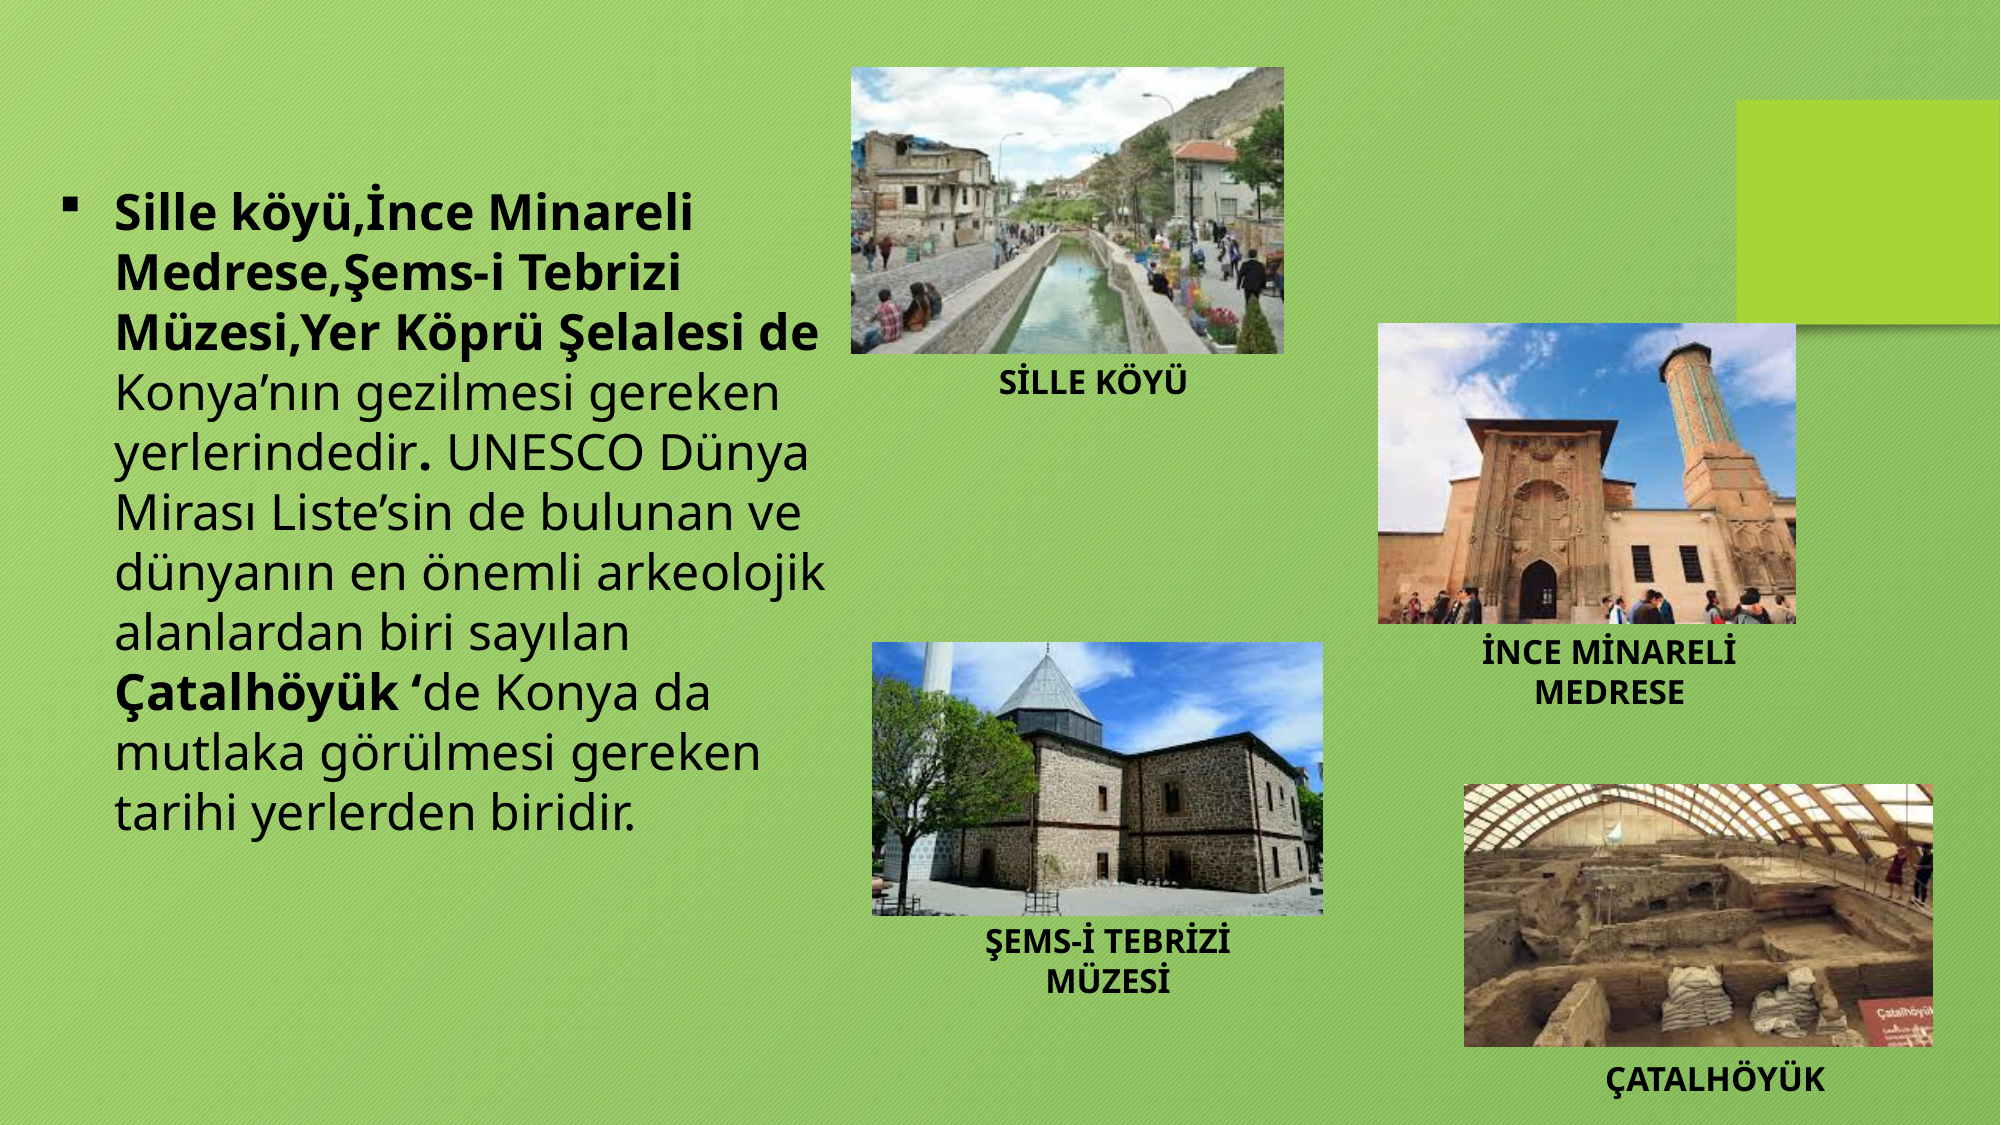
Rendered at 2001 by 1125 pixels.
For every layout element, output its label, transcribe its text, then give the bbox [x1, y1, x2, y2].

text_box ÇATALHÖYÜK [1542, 1051, 1888, 1106]
picture [1378, 323, 2000, 624]
picture [1463, 784, 1934, 1048]
text_box SİLLE KÖYÜ [984, 353, 1306, 409]
text_box Sille köyü,İnce Minareli Medrese,Şems-i Tebrizi Müzesi,Yer Köprü Şelalesi de Konya’nın gezilmesi gereken yerlerindedir. UNESCO Dünya Mirası Liste’sin de bulunan ve dünyanın en önemli arkeolojik alanlardan biri sayılan Çatalhöyük ‘de Konya da mutlaka görülmesi gereken tarihi yerlerden biridir. [43, 173, 852, 909]
picture [851, 67, 1284, 354]
picture [871, 641, 1323, 916]
text_box İNCE MİNARELİ MEDRESE [1418, 623, 1802, 719]
text_box ŞEMS-İ TEBRİZİ MÜZESİ [936, 916, 1280, 1008]
